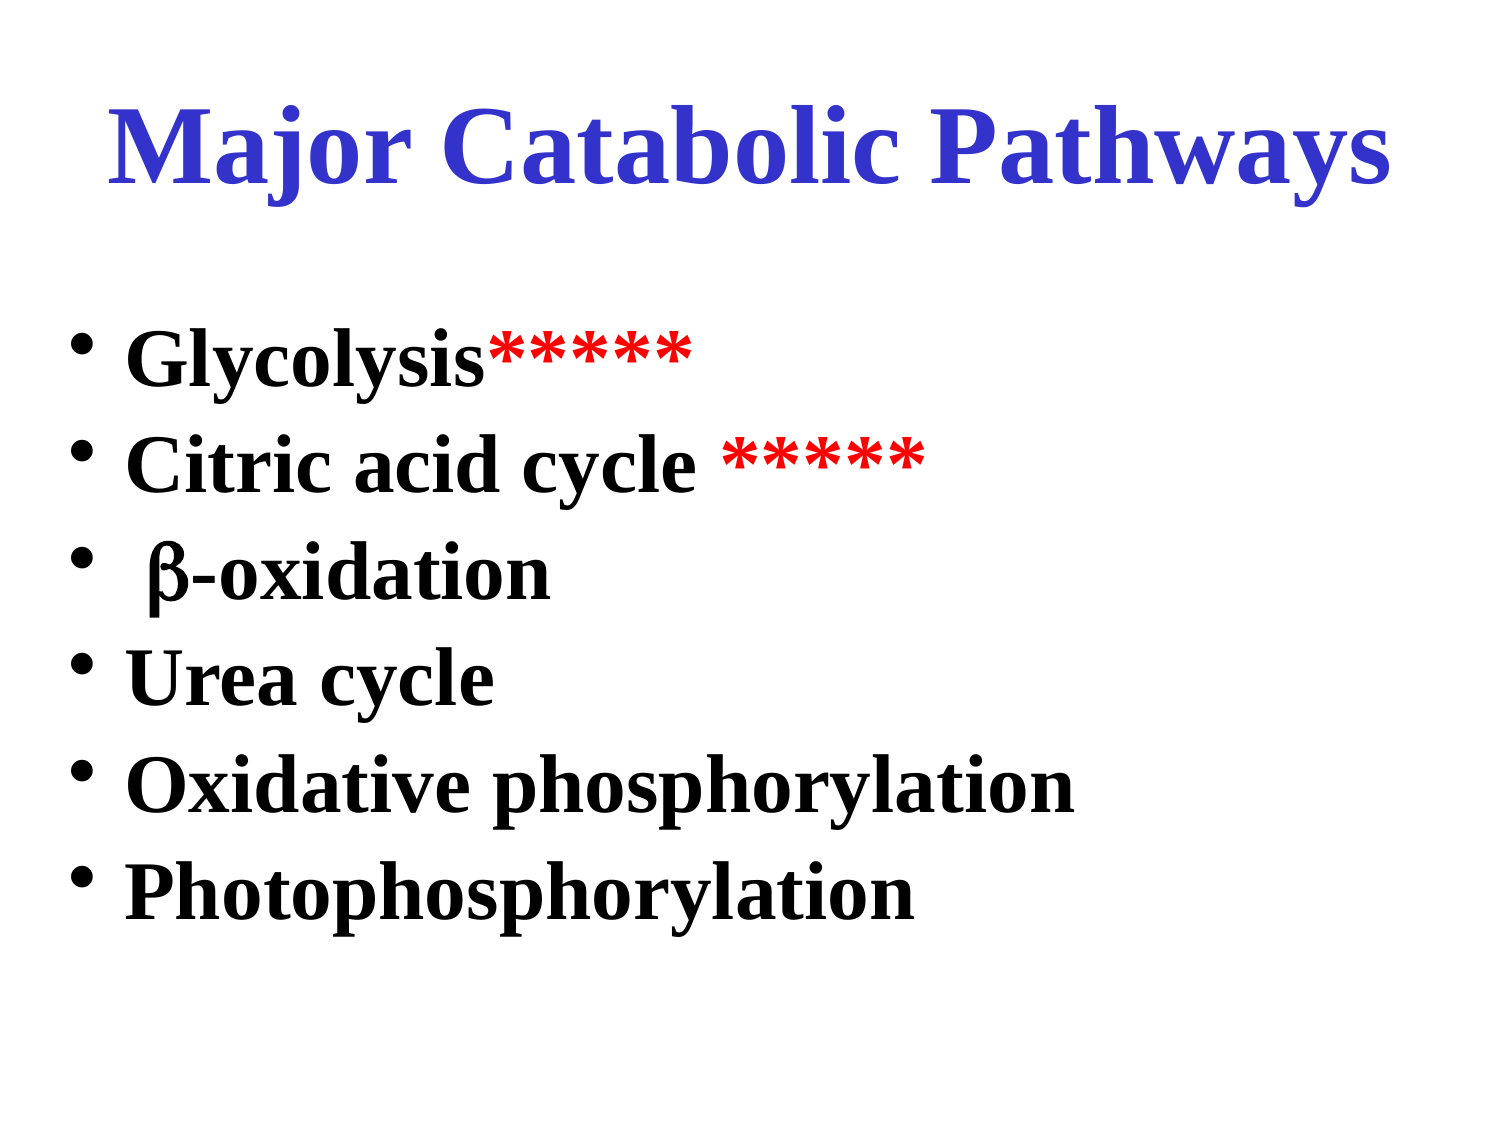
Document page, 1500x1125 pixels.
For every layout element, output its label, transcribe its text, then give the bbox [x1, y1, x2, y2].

title Major Catabolic Pathways [74, 44, 1426, 233]
list Glycolysis***** Citric acid cycle ***** b-oxidation Urea cycle Oxidative phosphorylation Photophosphorylation [52, 219, 1404, 963]
